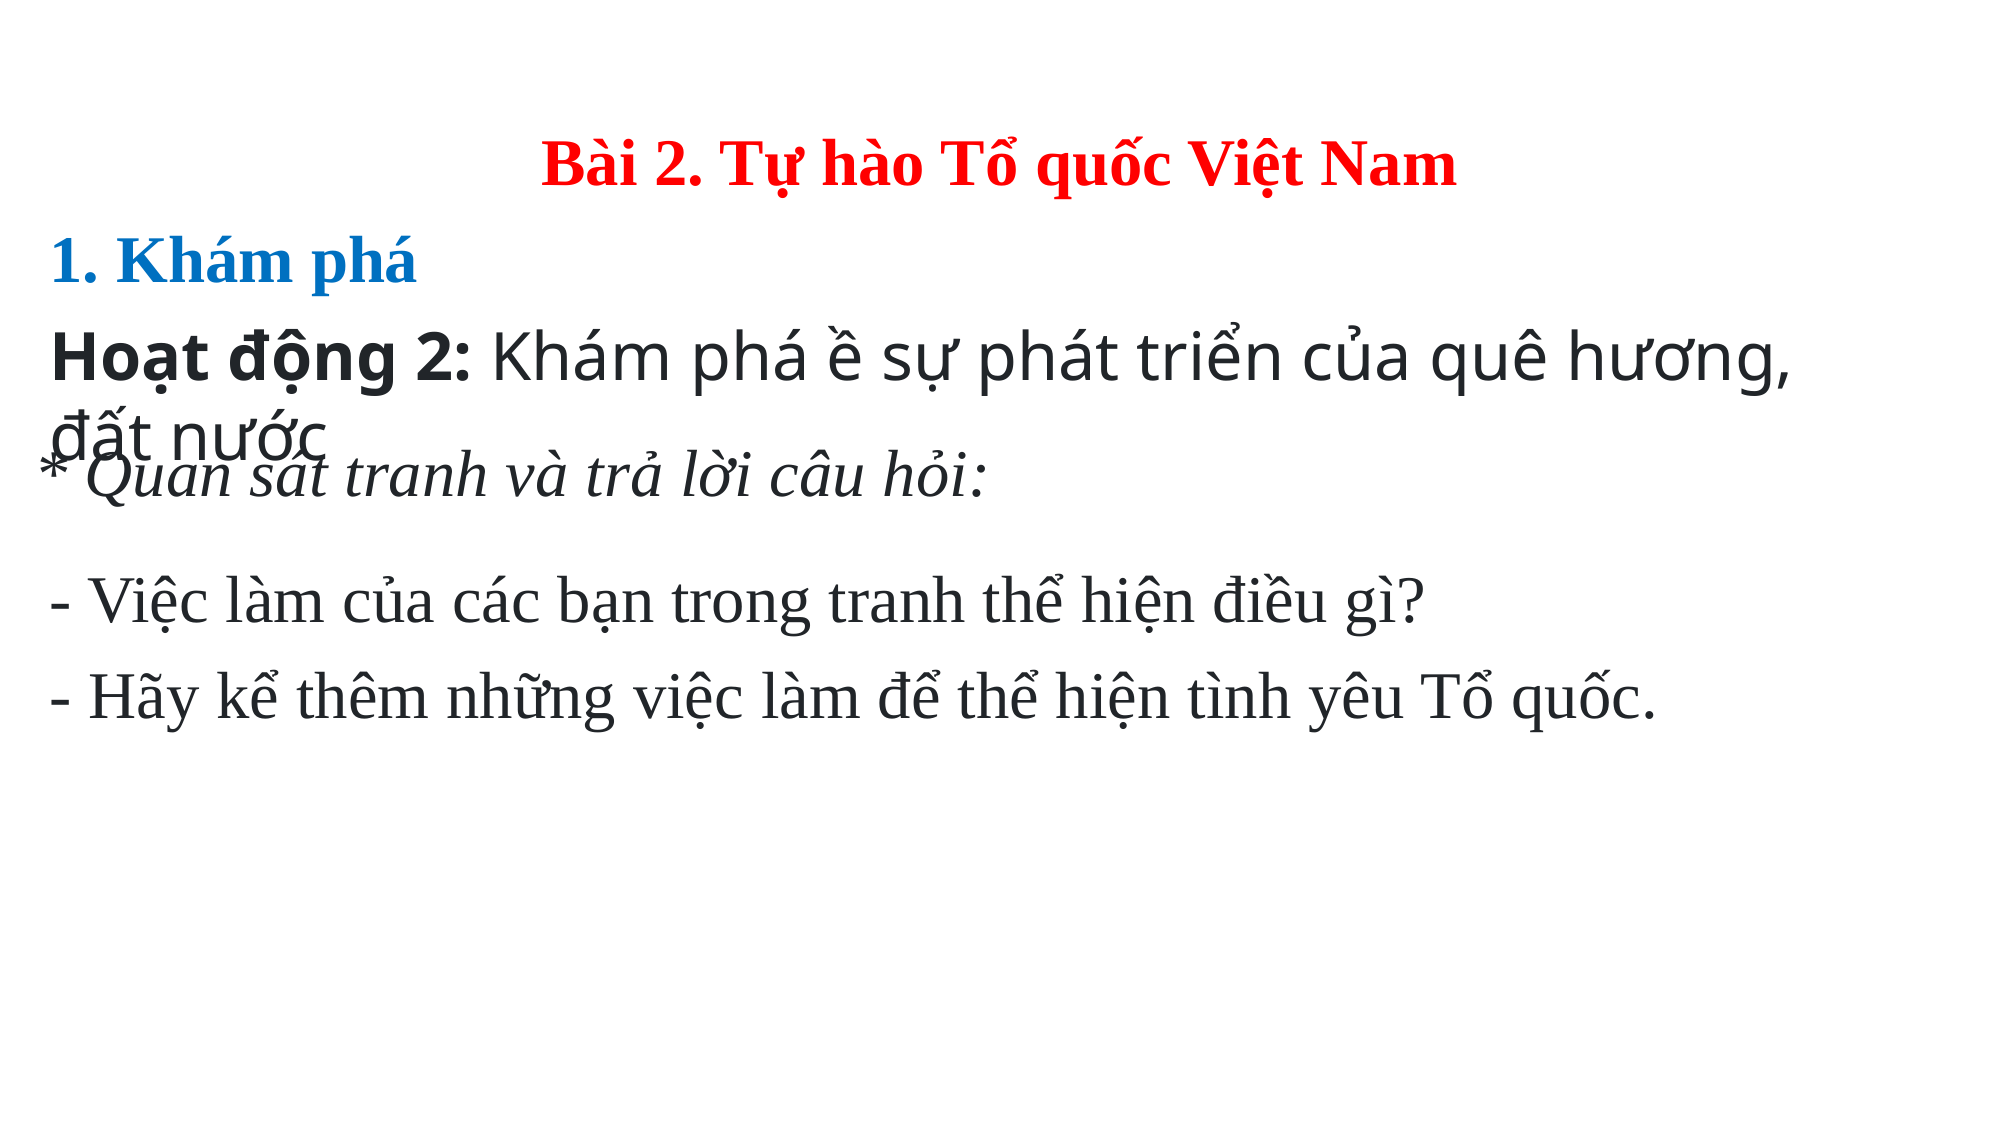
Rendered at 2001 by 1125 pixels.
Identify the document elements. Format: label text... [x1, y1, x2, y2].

text_box Bài 2. Tự hào Tổ quốc Việt Nam [499, 71, 1501, 206]
text_box * Quan sát tranh và trả lời câu hỏi: [19, 405, 1820, 517]
text_box - Việc làm của các bạn trong tranh thể hiện điều gì? - Hãy kể thêm những việc làm để thể hiện tình yêu Tổ quốc. [34, 532, 1922, 740]
text_box Hoạt động 2: Khám phá ề sự phát triển của quê hương, đất nước [34, 306, 1883, 482]
text_box 1. Khám phá [34, 214, 490, 306]
